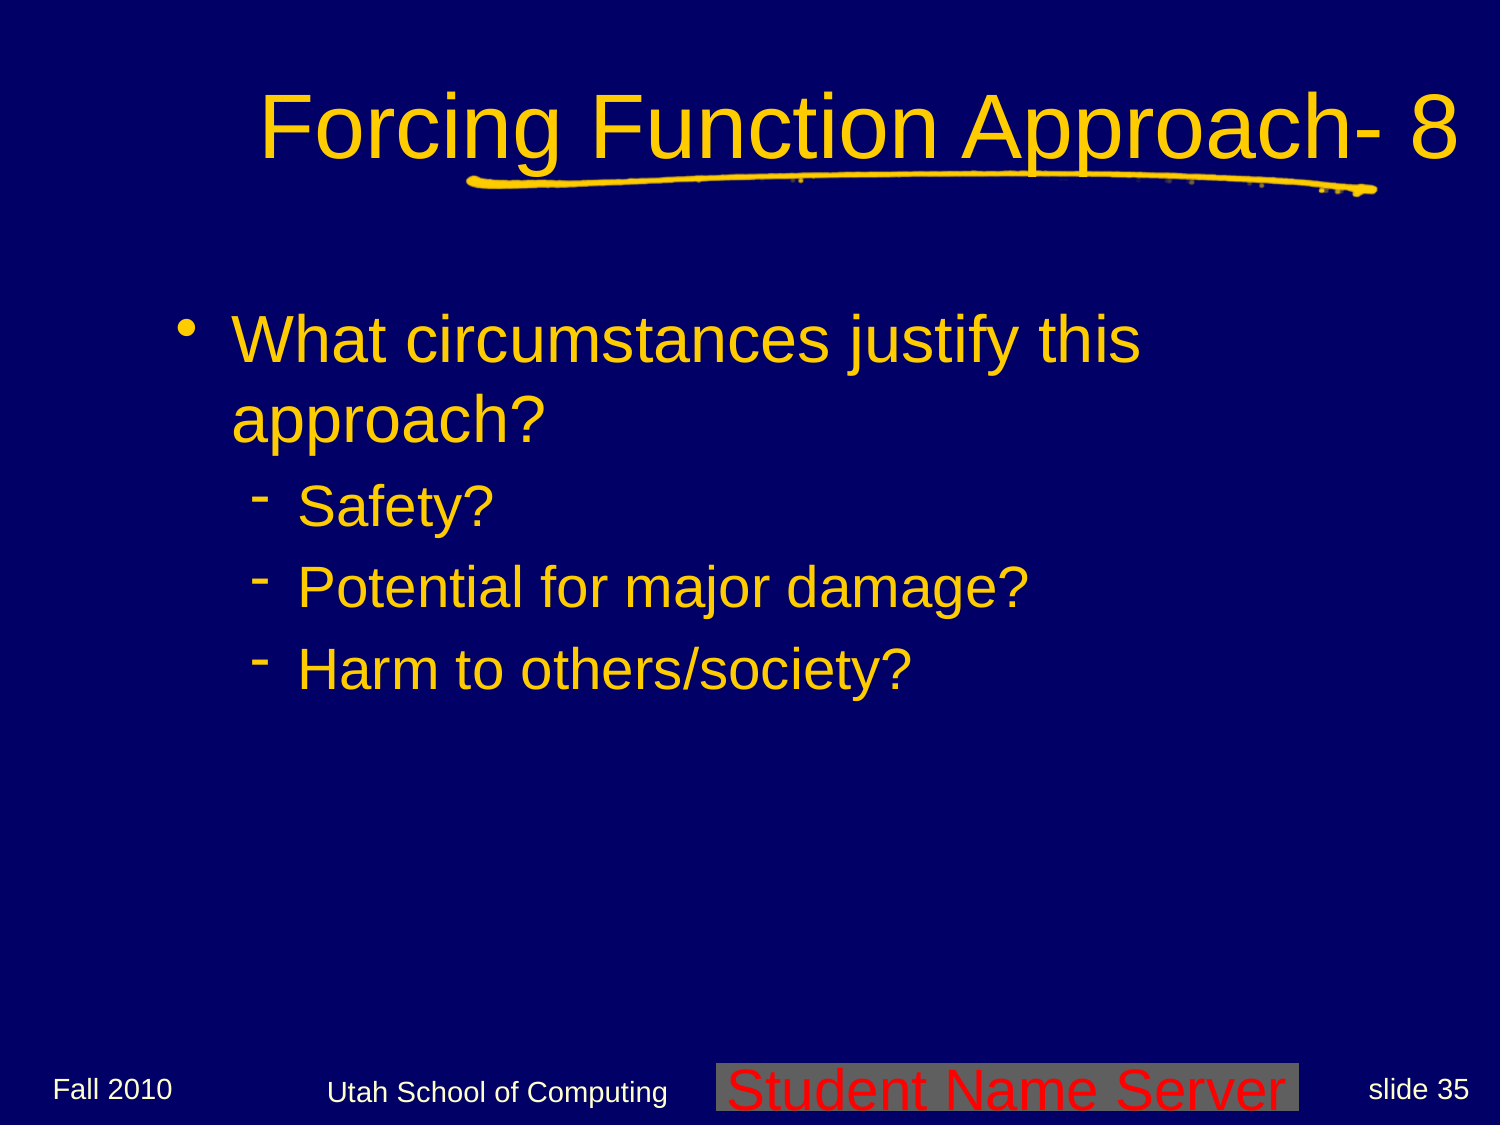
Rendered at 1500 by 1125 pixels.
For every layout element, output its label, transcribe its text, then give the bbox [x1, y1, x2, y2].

list What circumstances justify this approach? Safety? Potential for major damage? Harm to others/society? [160, 288, 1474, 1056]
slide_number Fall 2010 [37, 1062, 326, 1113]
title Forcing Function Approach- 8 [53, 27, 1478, 216]
